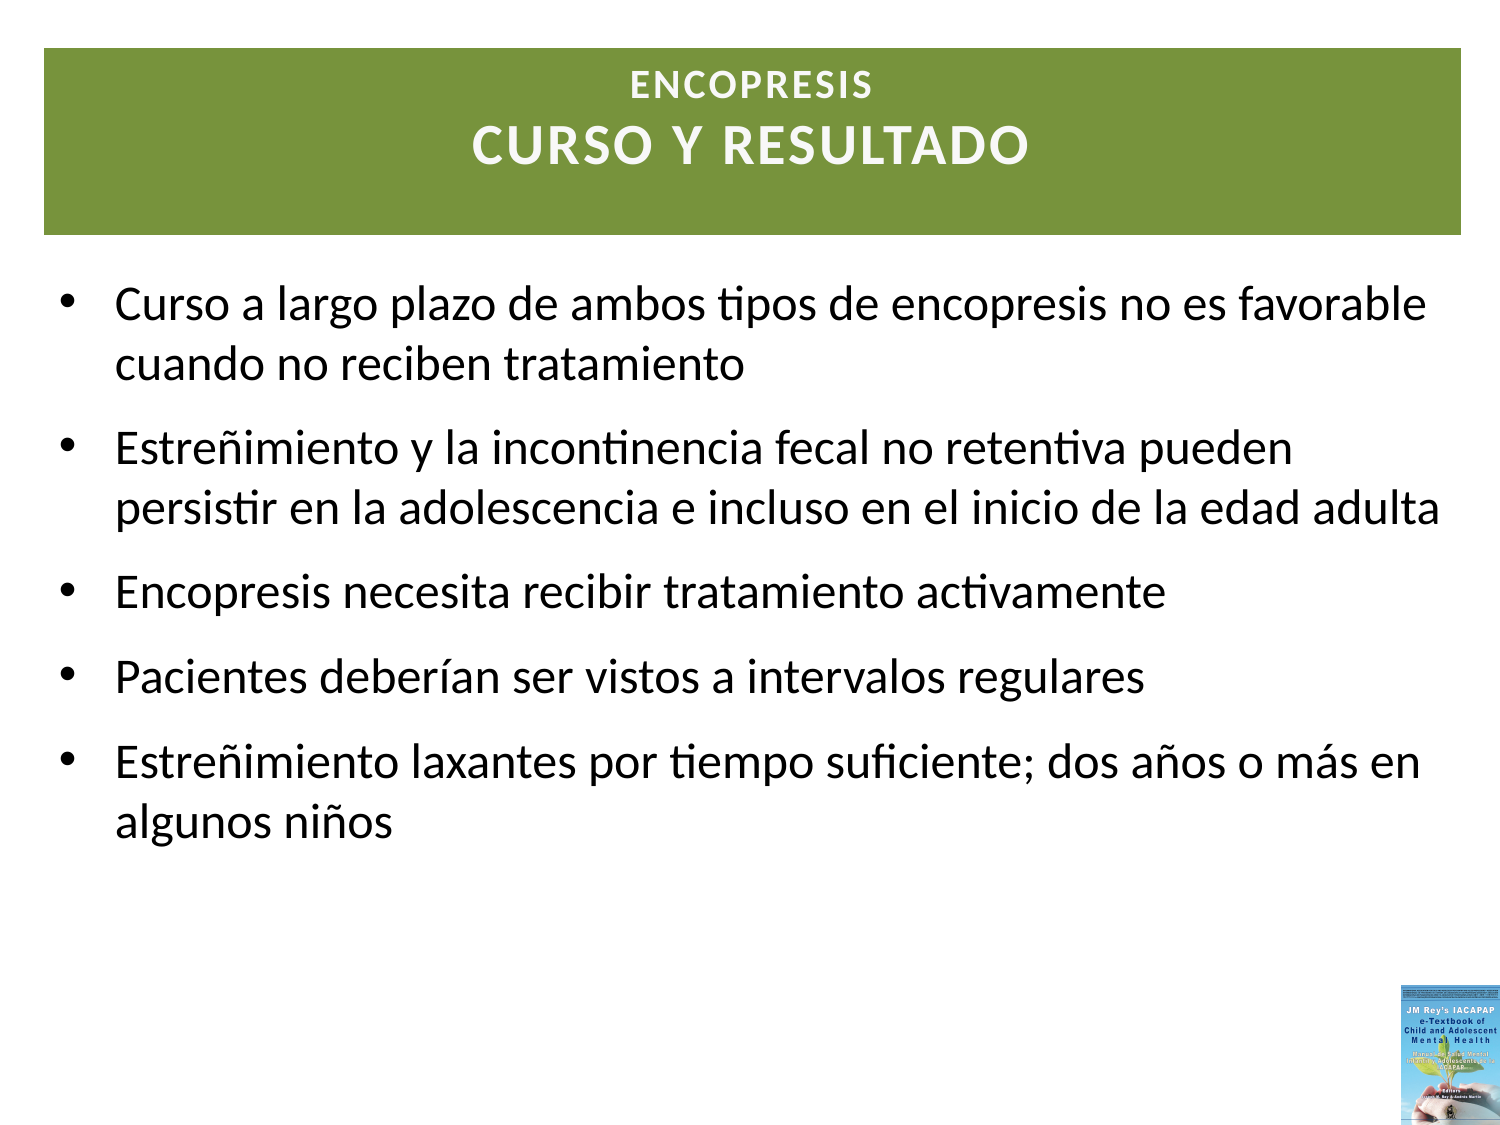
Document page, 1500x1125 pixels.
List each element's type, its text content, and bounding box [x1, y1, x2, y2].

picture [1400, 984, 1500, 1125]
list Curso a largo plazo de ambos tipos de encopresis no es favorable cuando no reciben tratamiento Estreñimiento y la incontinencia fecal no retentiva pueden persistir en la adolescencia e incluso en el inicio de la edad adulta Encopresis necesita recibir tratamiento activamente Pacientes deberían ser vistos a intervalos regulares Estreñimiento laxantes por tiempo suficiente; dos años o más en algunos niños [43, 262, 1462, 1064]
title ENCOPRESIS CURSO Y RESULTADO [43, 47, 1462, 236]
